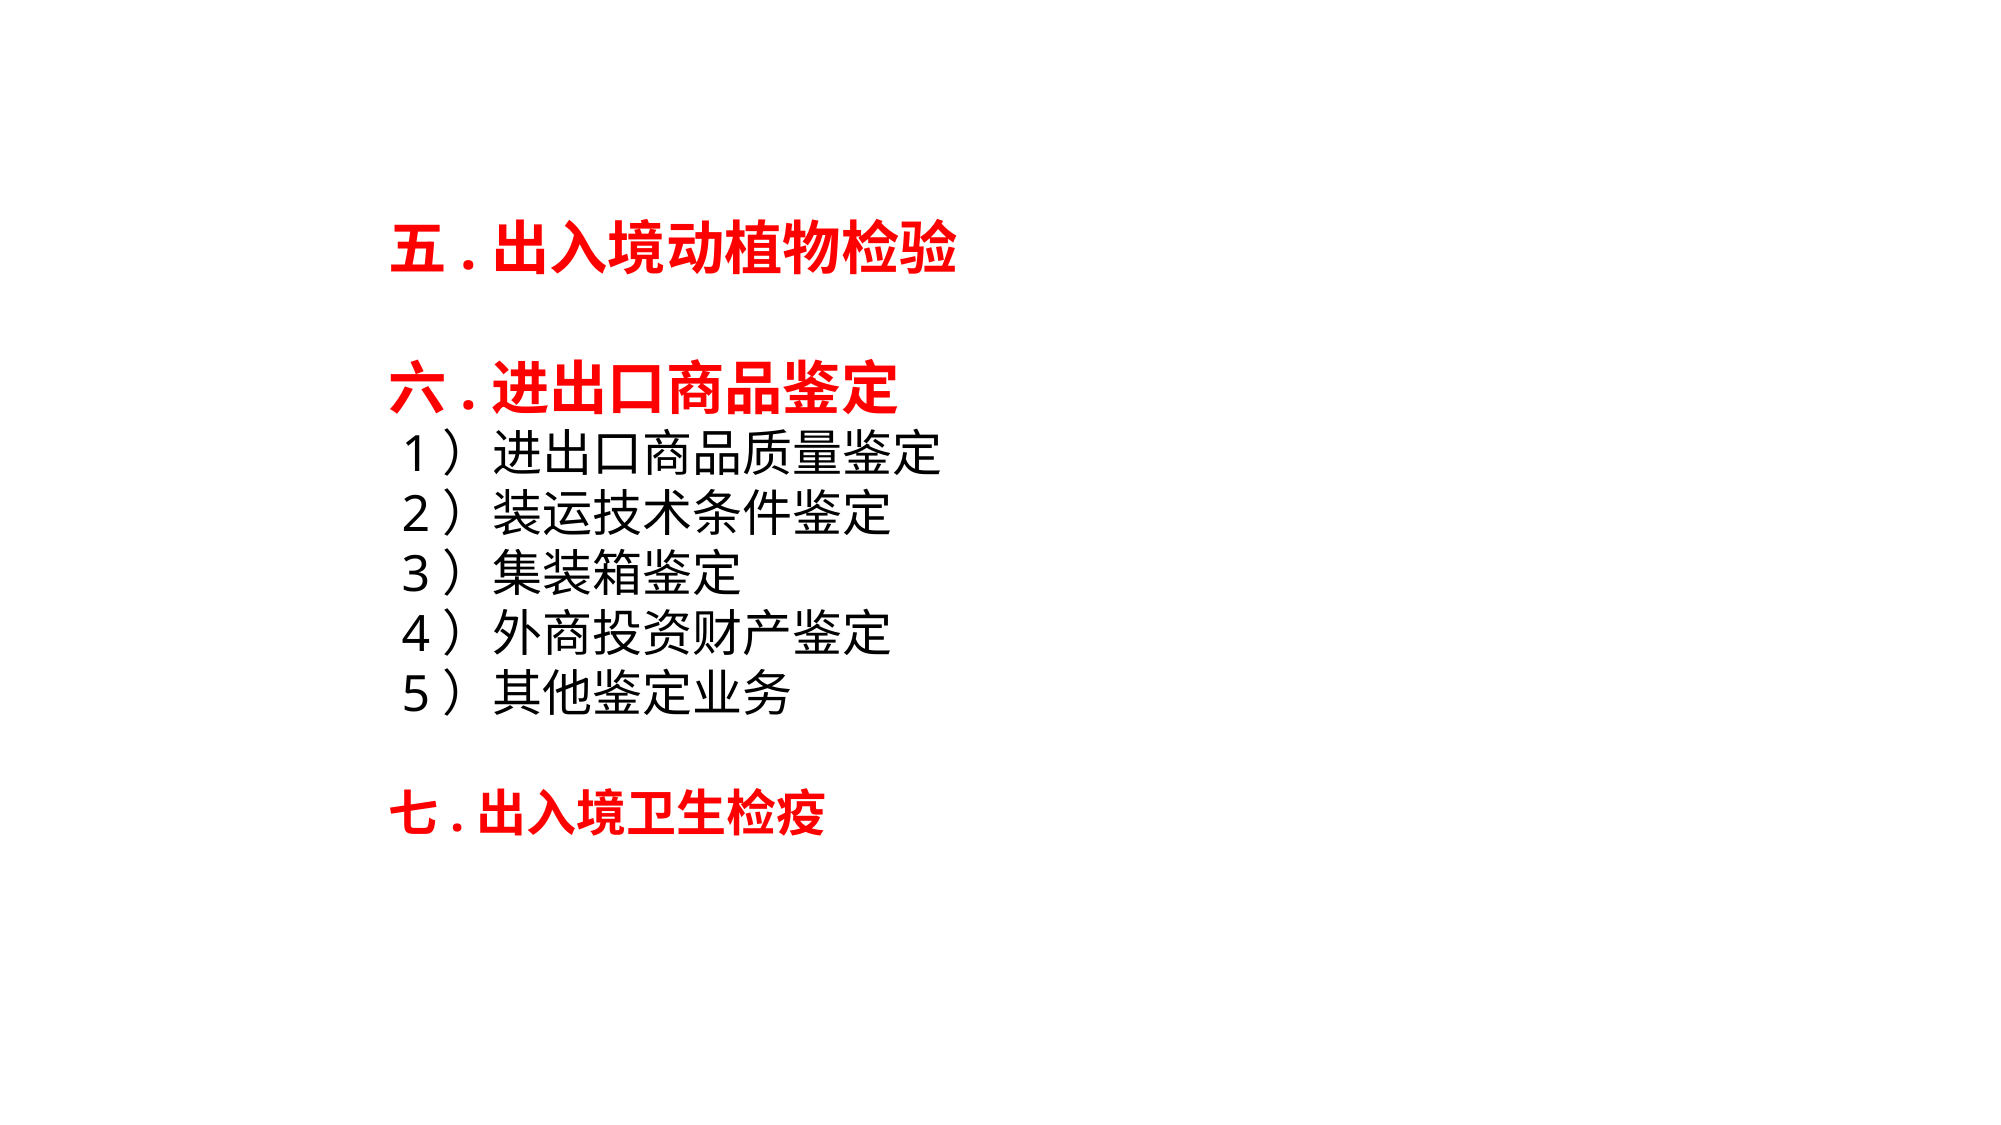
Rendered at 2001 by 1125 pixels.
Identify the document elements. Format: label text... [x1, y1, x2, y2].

text_box 五.出入境动植物检验 六.进出口商品鉴定 1）进出口商品质量鉴定 2）装运技术条件鉴定 3）集装箱鉴定 4）外商投资财产鉴定 5）其他鉴定业务 七.出入境卫生检疫 [373, 143, 1674, 909]
